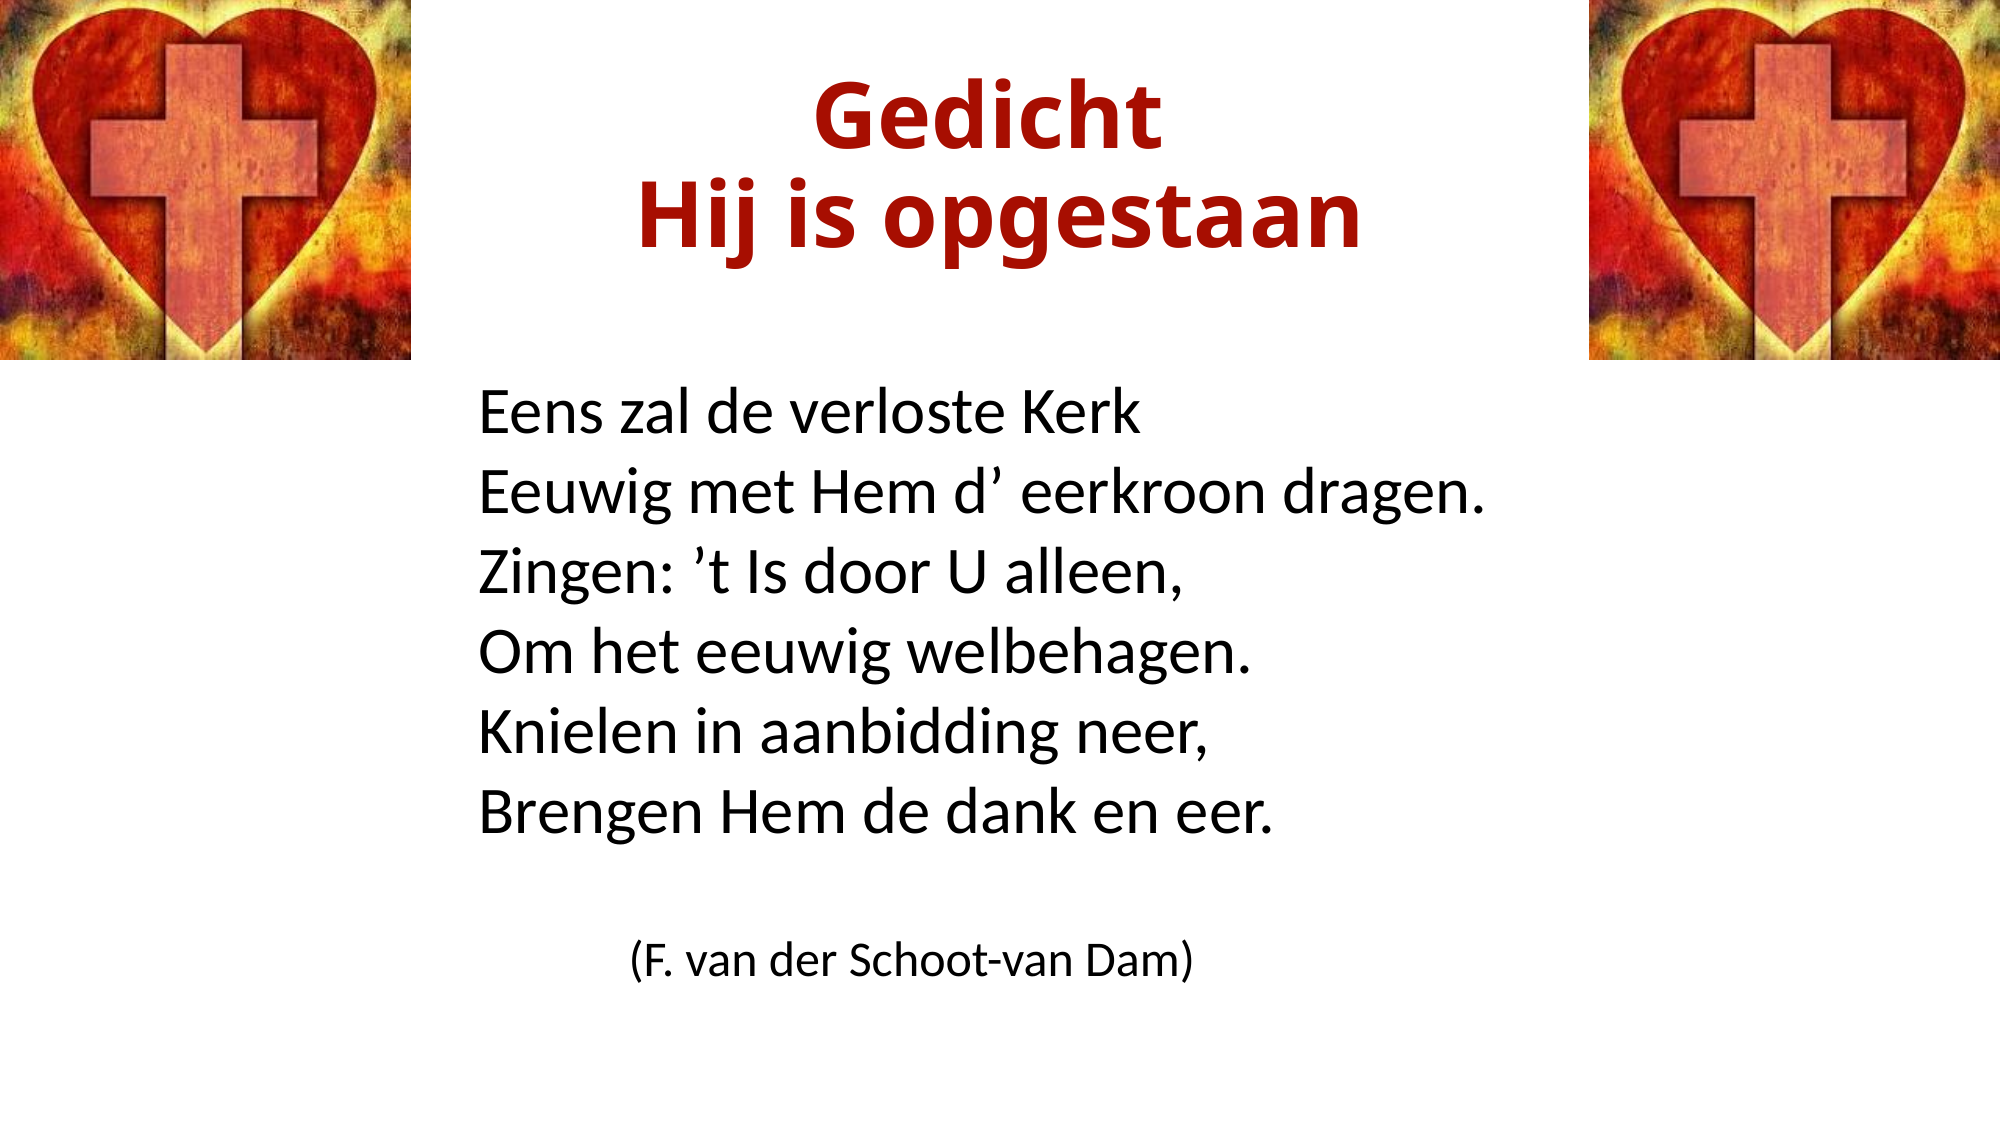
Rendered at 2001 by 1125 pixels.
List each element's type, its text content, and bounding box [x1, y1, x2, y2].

title Gedicht Hij is opgestaan [411, 59, 1589, 278]
picture [0, 0, 411, 360]
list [1589, 0, 2000, 360]
text_box Eens zal de verloste Kerk Eeuwig met Hem d’ eerkroon dragen. Zingen: ’t Is door U alleen, Om het eeuwig welbehagen. Knielen in aanbidding neer, Brengen Hem de dank en eer. (F. van der Schoot-van Dam) [88, 359, 1950, 1074]
